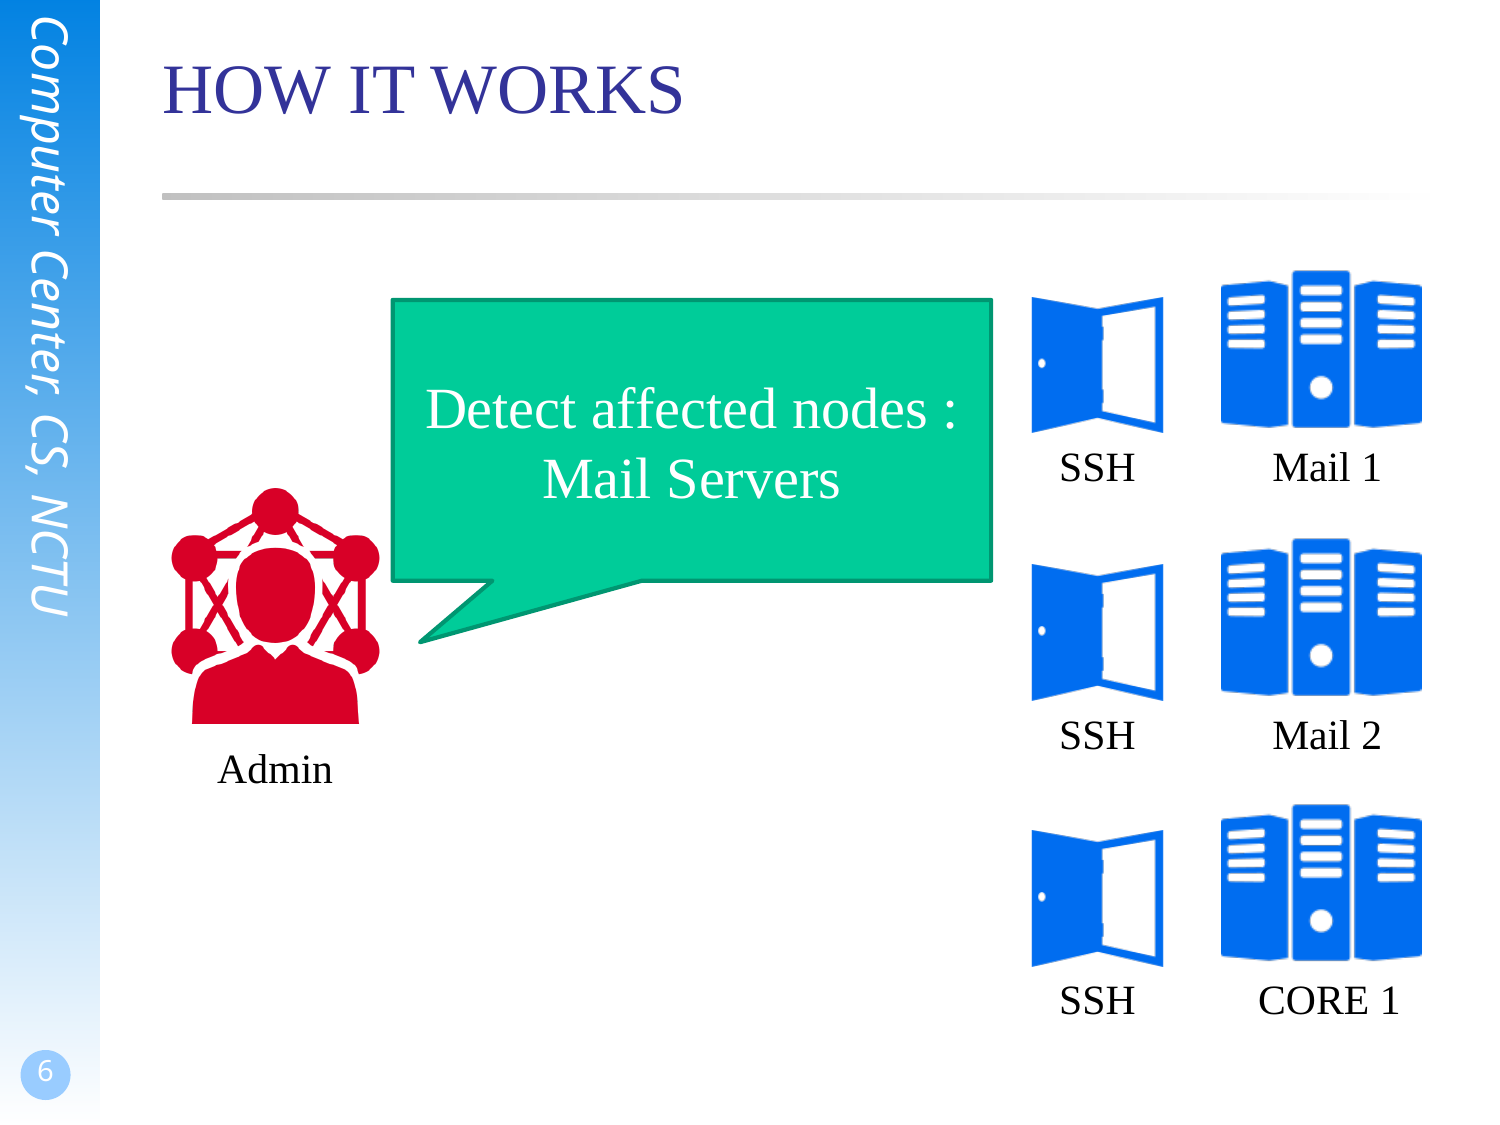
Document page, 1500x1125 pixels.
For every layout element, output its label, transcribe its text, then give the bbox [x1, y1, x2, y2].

text_box SSH [1043, 443, 1153, 498]
text_box Detect affected nodes : Mail Servers [390, 297, 994, 645]
picture [1221, 782, 1422, 984]
picture [1221, 516, 1422, 718]
picture [1031, 296, 1165, 434]
title HOW IT WORKS [162, 42, 1438, 231]
text_box Mail 2 [1233, 726, 1422, 765]
picture [157, 488, 393, 725]
text_box Mail 1 [1233, 459, 1422, 498]
picture [1031, 564, 1165, 701]
text_box SSH [1043, 710, 1153, 765]
picture [1221, 249, 1422, 451]
text_box Admin [178, 734, 372, 800]
text_box CORE 1 [1221, 965, 1438, 1031]
text_box SSH [1043, 976, 1153, 1031]
picture [1031, 829, 1165, 967]
